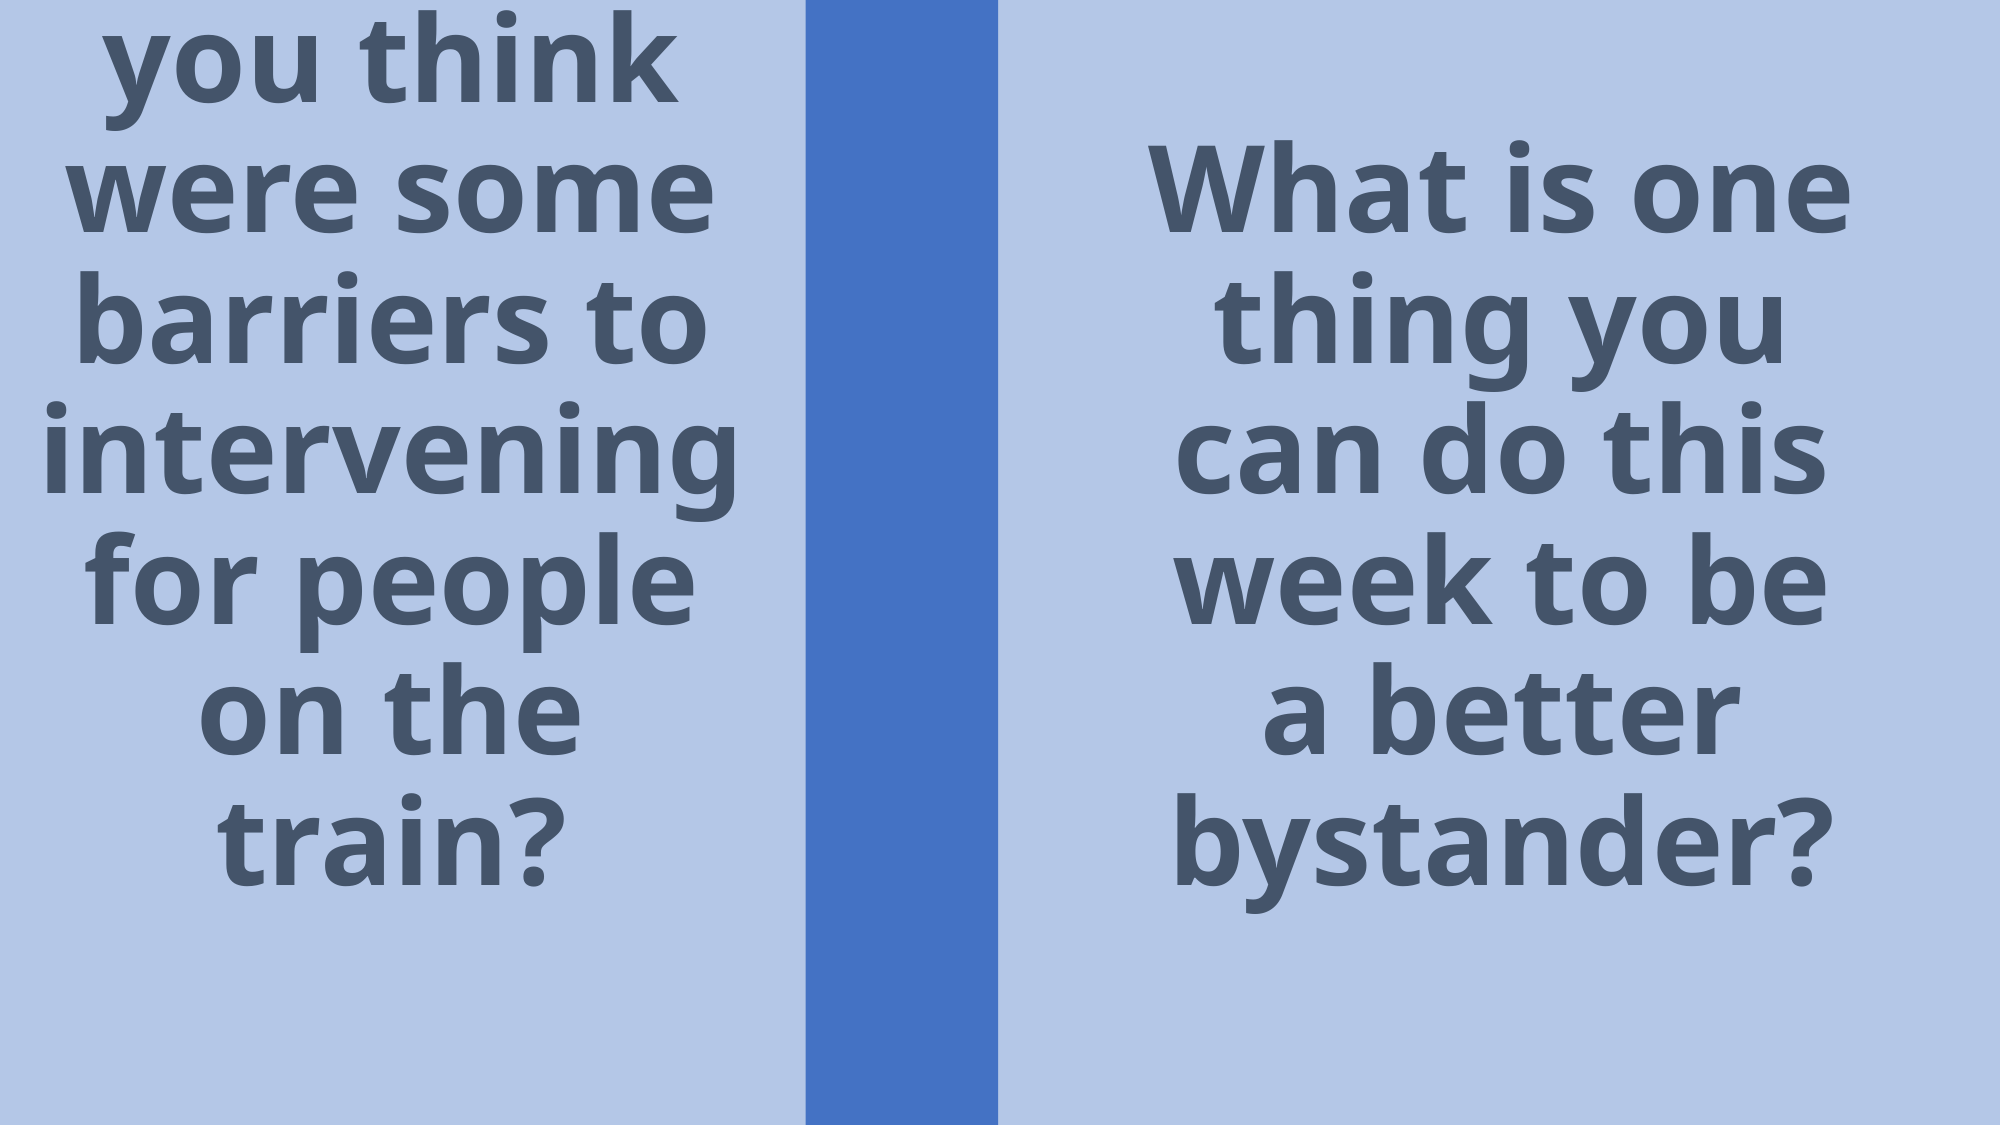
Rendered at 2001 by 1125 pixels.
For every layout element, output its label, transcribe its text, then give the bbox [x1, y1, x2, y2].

text_box What is one thing you can do this week to be a better bystander? [1123, 597, 1896, 912]
title What do you think were some barriers to intervening for people on the train? [12, 597, 785, 912]
